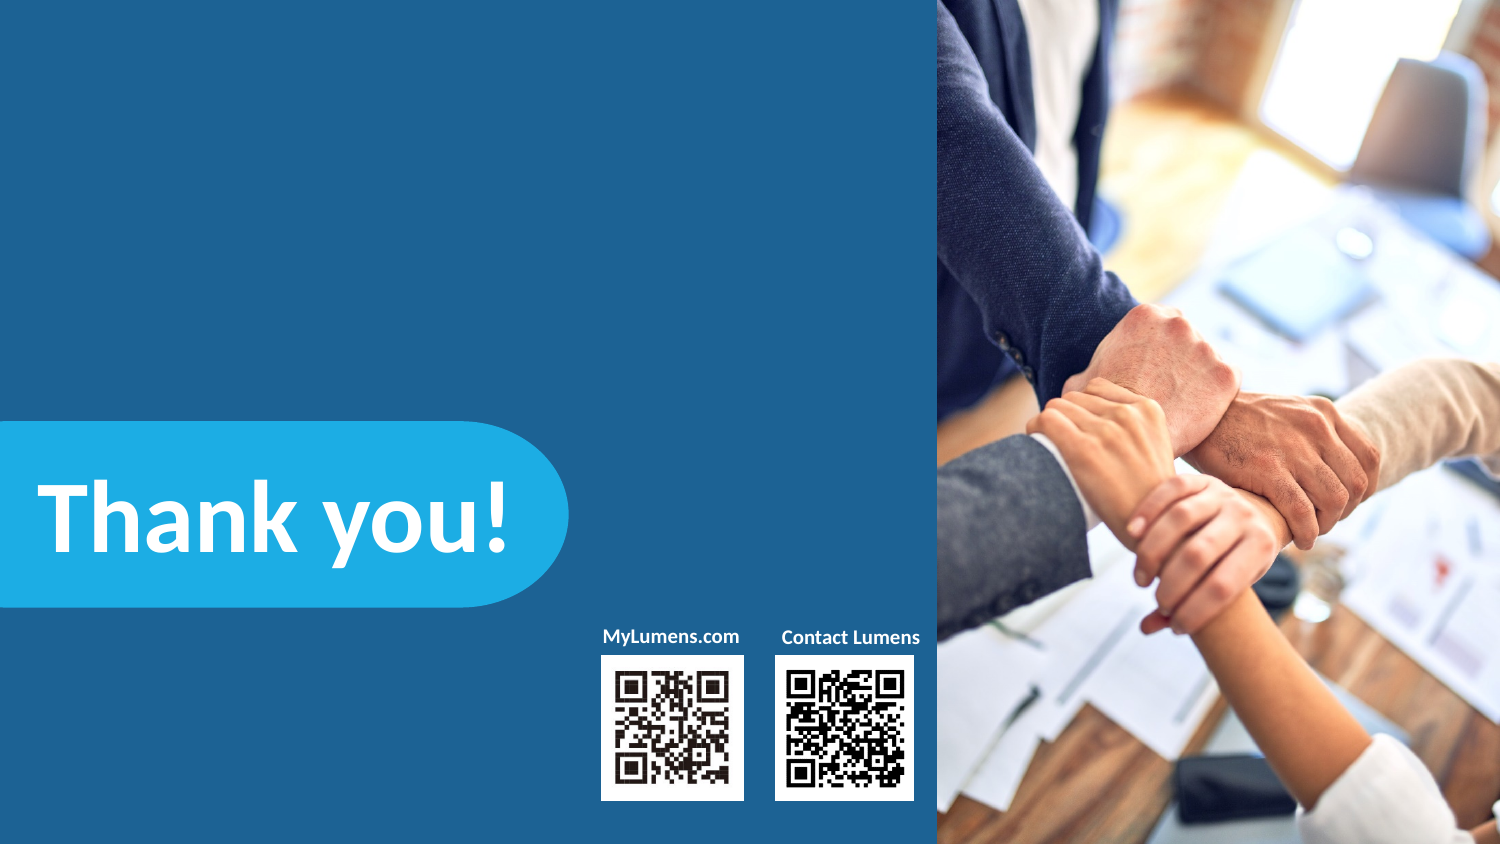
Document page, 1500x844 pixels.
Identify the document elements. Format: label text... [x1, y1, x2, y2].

picture [775, 655, 914, 801]
picture [937, 0, 1500, 844]
title Thank you! [22, 429, 603, 593]
picture [601, 655, 744, 801]
